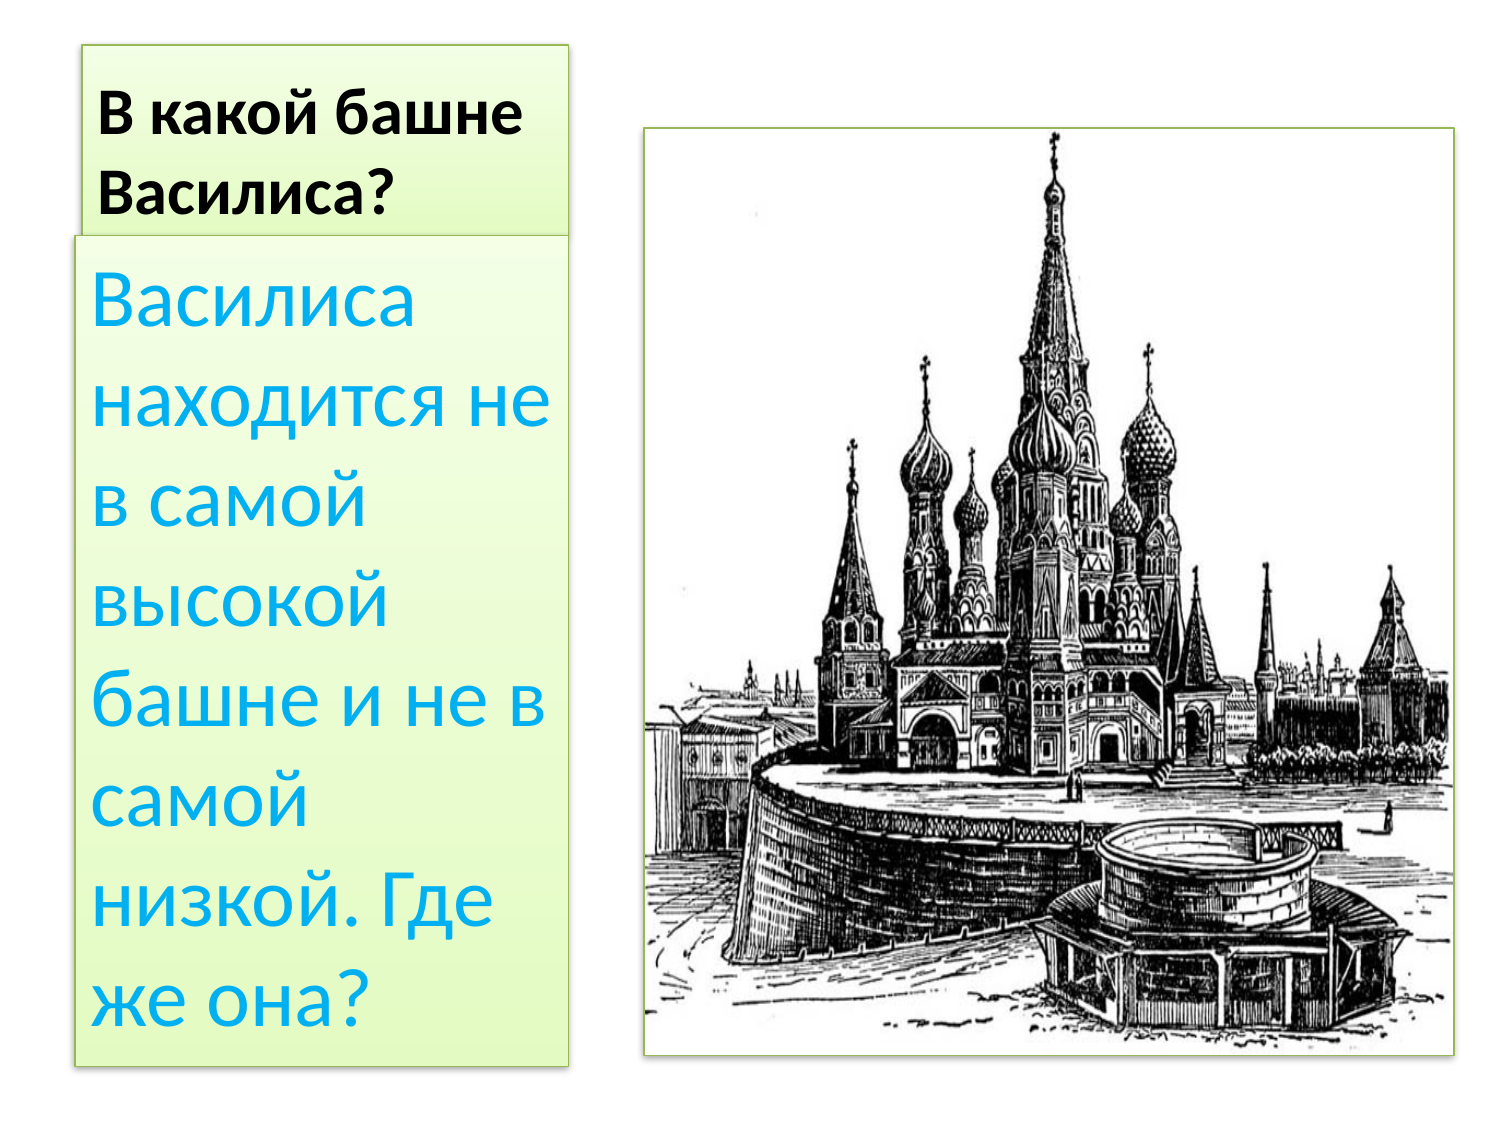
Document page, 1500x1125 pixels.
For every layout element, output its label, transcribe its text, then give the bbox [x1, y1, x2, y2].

title В какой башне Василиса? [81, 44, 569, 234]
list Василиса находится не в самой высокой башне и не в самой низкой. Где же она? [74, 235, 569, 1067]
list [644, 128, 1454, 1055]
